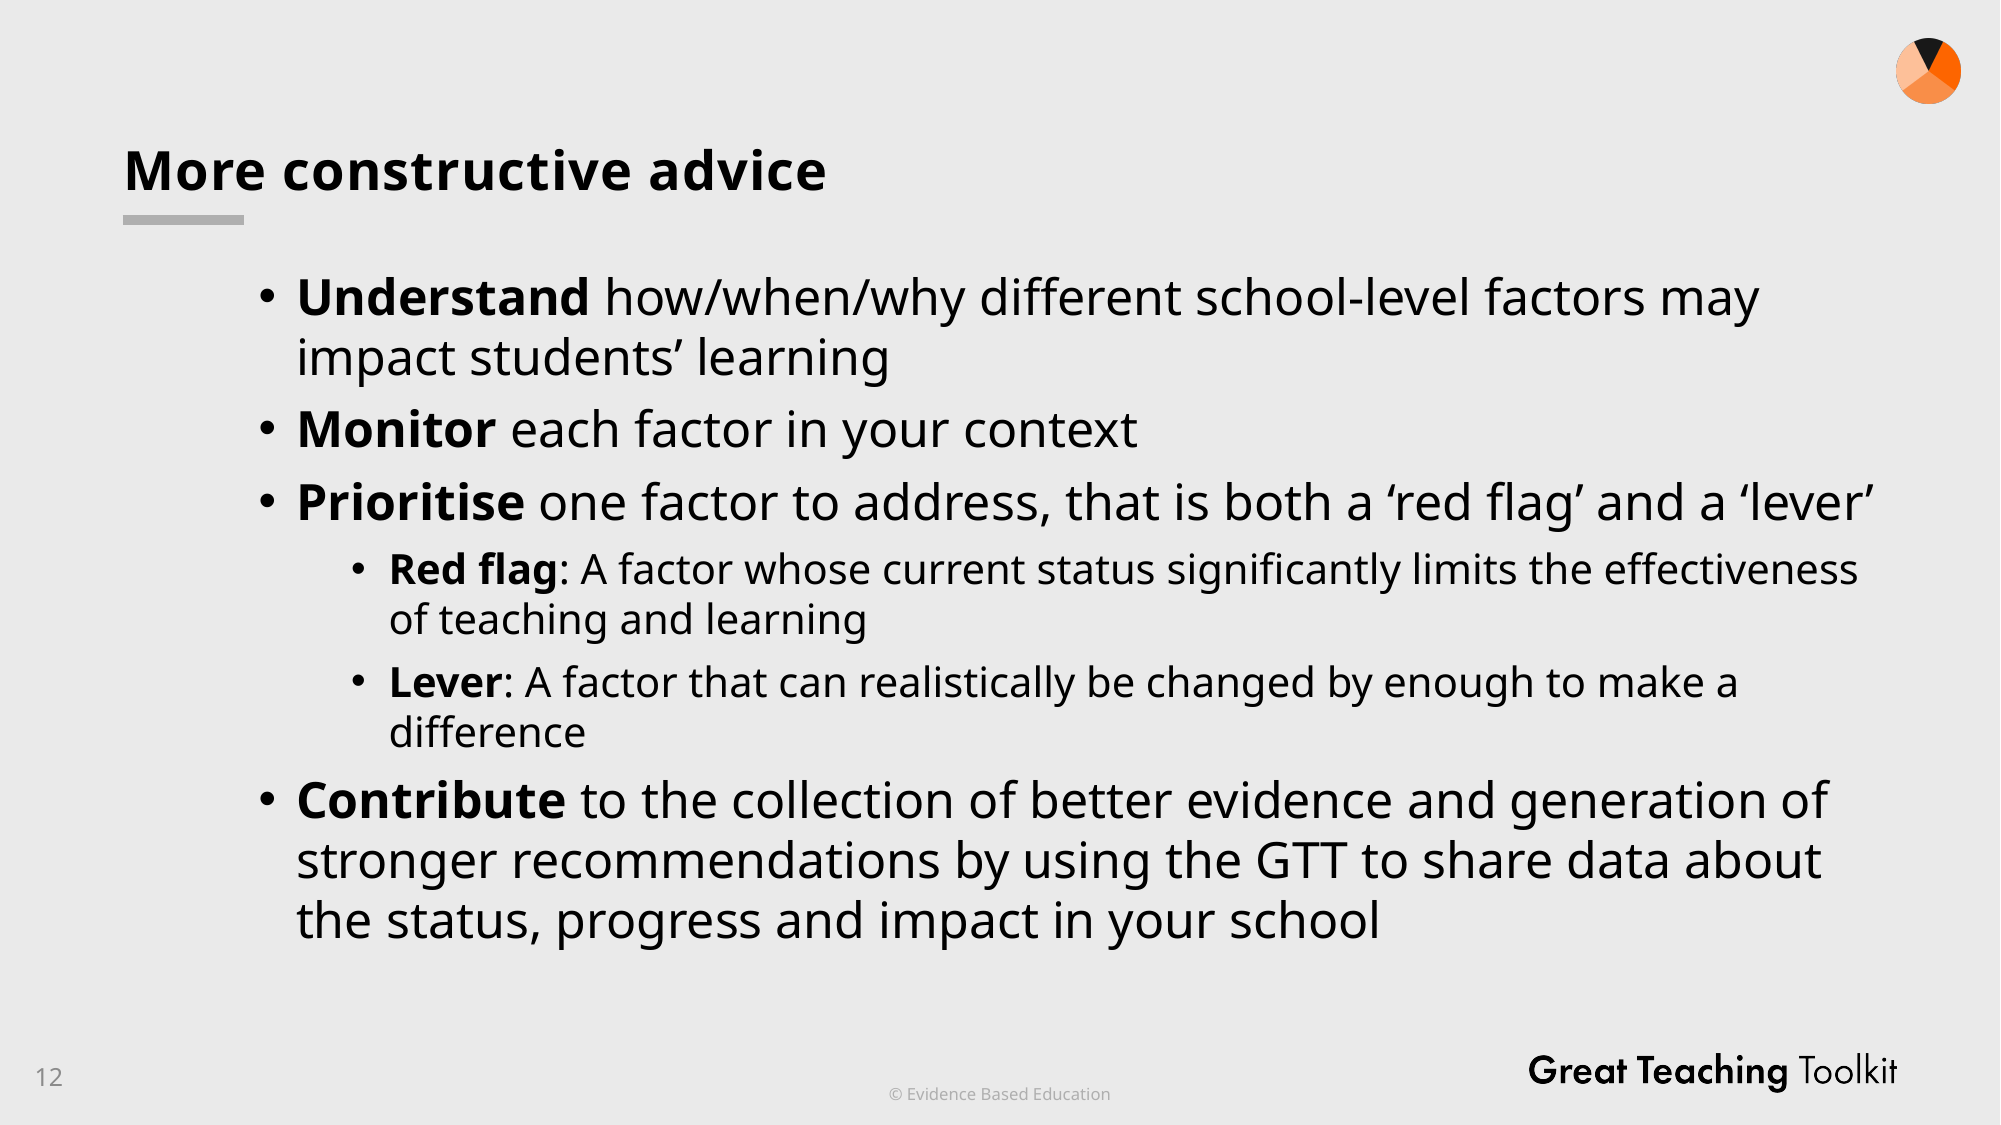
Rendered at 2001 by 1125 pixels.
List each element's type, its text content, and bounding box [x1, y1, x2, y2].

slide_number 12 [19, 1042, 470, 1103]
title More constructive advice [104, 130, 1812, 213]
list Understand how/when/why different school-level factors may impact students’ learning Monitor each factor in your context Prioritise one factor to address, that is both a ‘red flag’ and a ‘lever’ Red flag: A factor whose current status significantly limits the effectiveness of teaching and learning Lever: A factor that can realistically be changed by enough to make a difference Contribute to the collection of better evidence and generation of stronger recommendations by using the GTT to share data about the status, progress and impact in your school [243, 257, 1892, 996]
picture [1529, 1053, 1897, 1093]
picture [1896, 38, 1961, 104]
